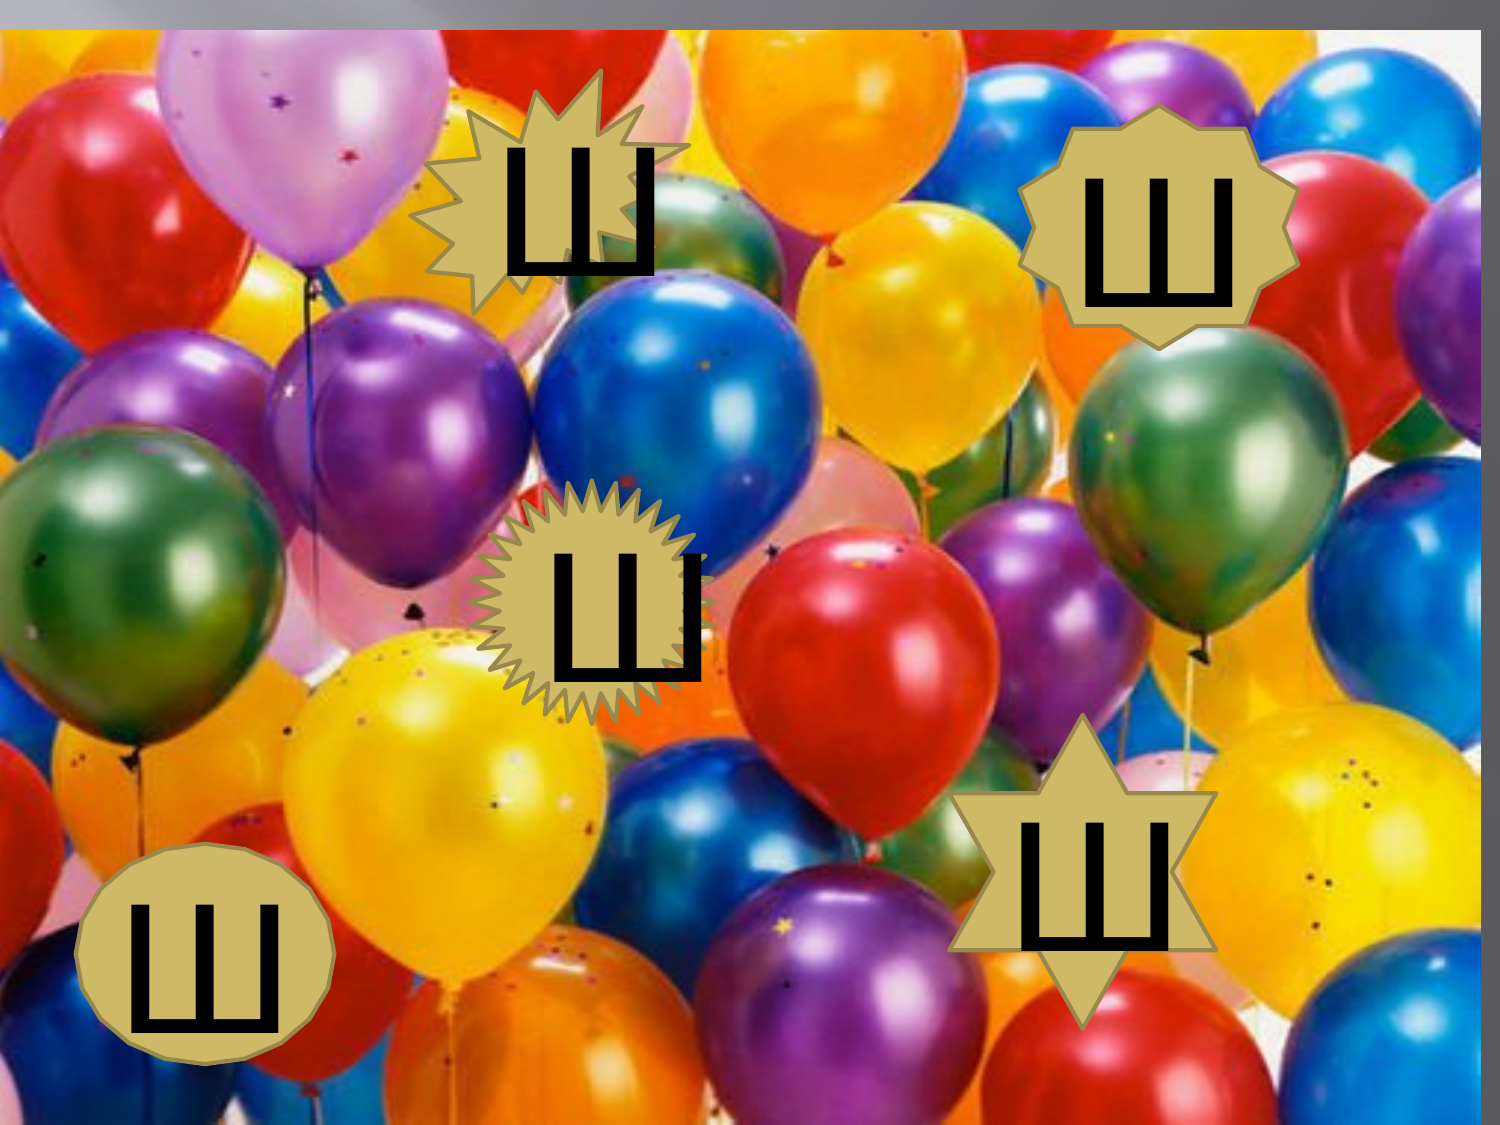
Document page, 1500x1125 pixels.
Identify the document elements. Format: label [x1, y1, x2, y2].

list [0, 30, 1481, 1125]
